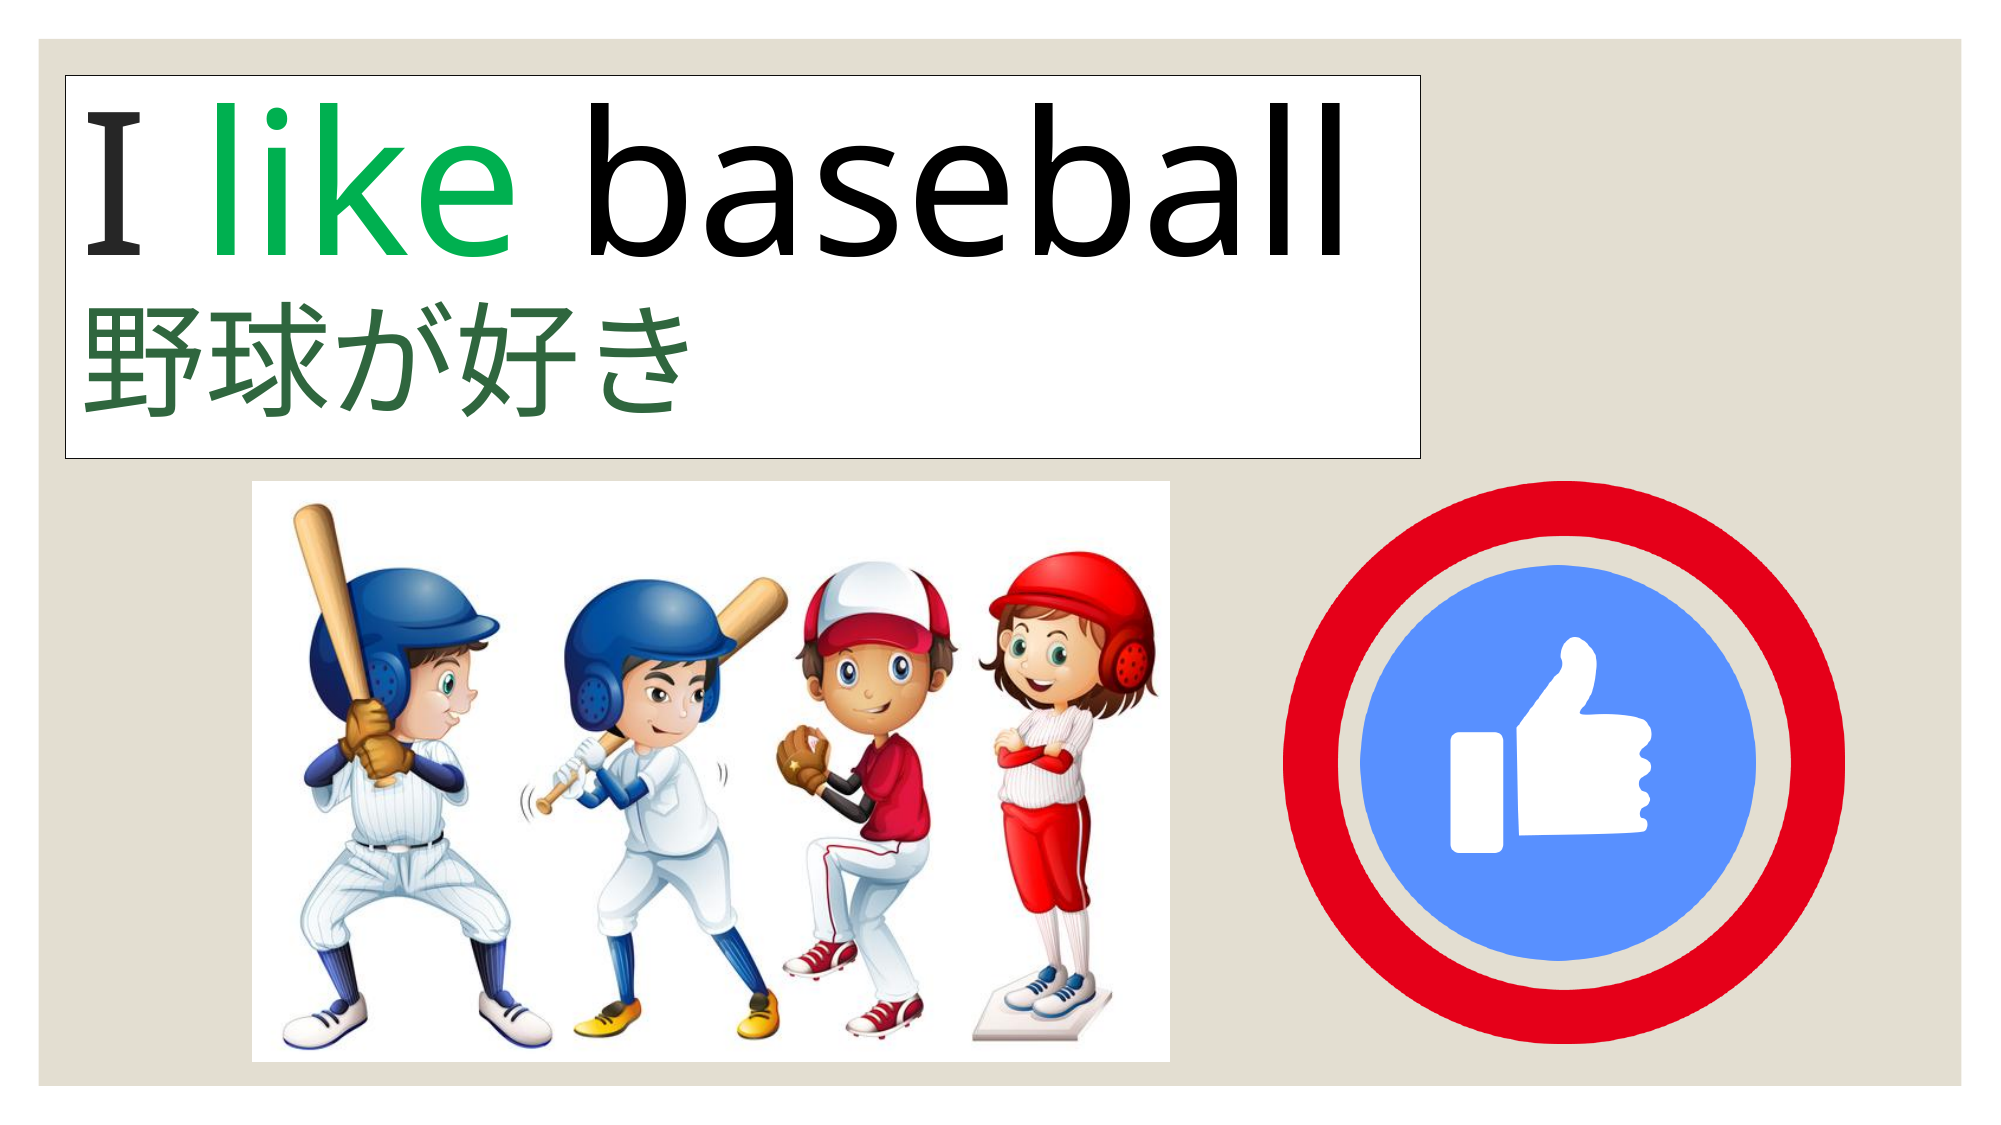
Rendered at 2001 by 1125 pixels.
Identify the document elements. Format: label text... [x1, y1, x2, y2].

picture [1283, 481, 1845, 1044]
text_box I like baseball 野球が好き [65, 75, 1421, 459]
picture [252, 481, 1170, 1062]
